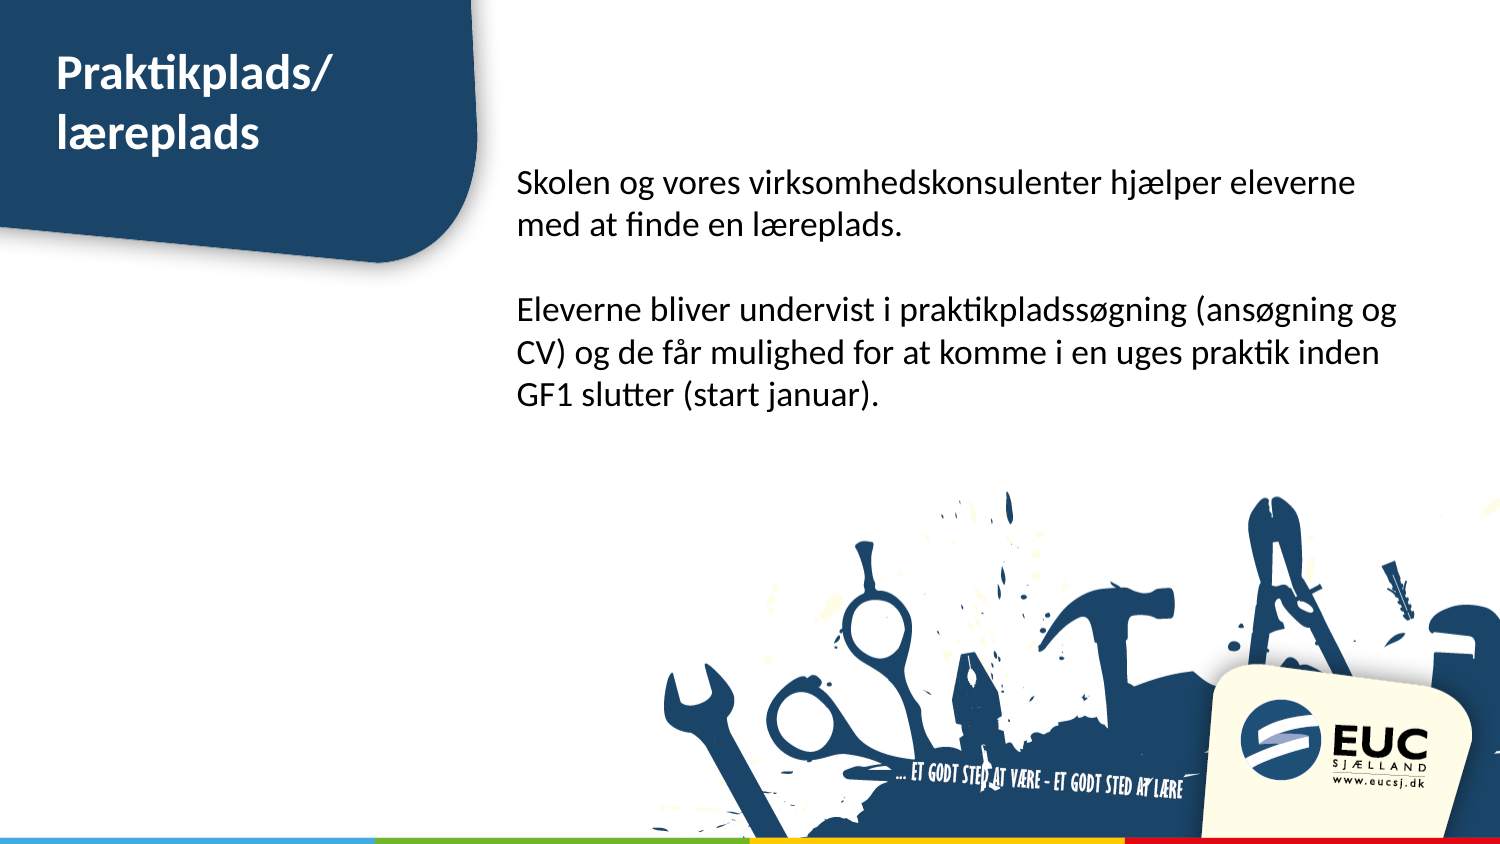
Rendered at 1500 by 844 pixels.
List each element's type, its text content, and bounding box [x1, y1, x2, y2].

title Praktikplads/ læreplads [41, 32, 443, 186]
subtitle Skolen og vores virksomhedskonsulenter hjælper eleverne med at finde en læreplads. Eleverne bliver undervist i praktikpladssøgning (ansøgning og CV) og de får mulighed for at komme i en uges praktik inden GF1 slutter (start januar). [501, 108, 1424, 558]
picture [0, 0, 1500, 844]
